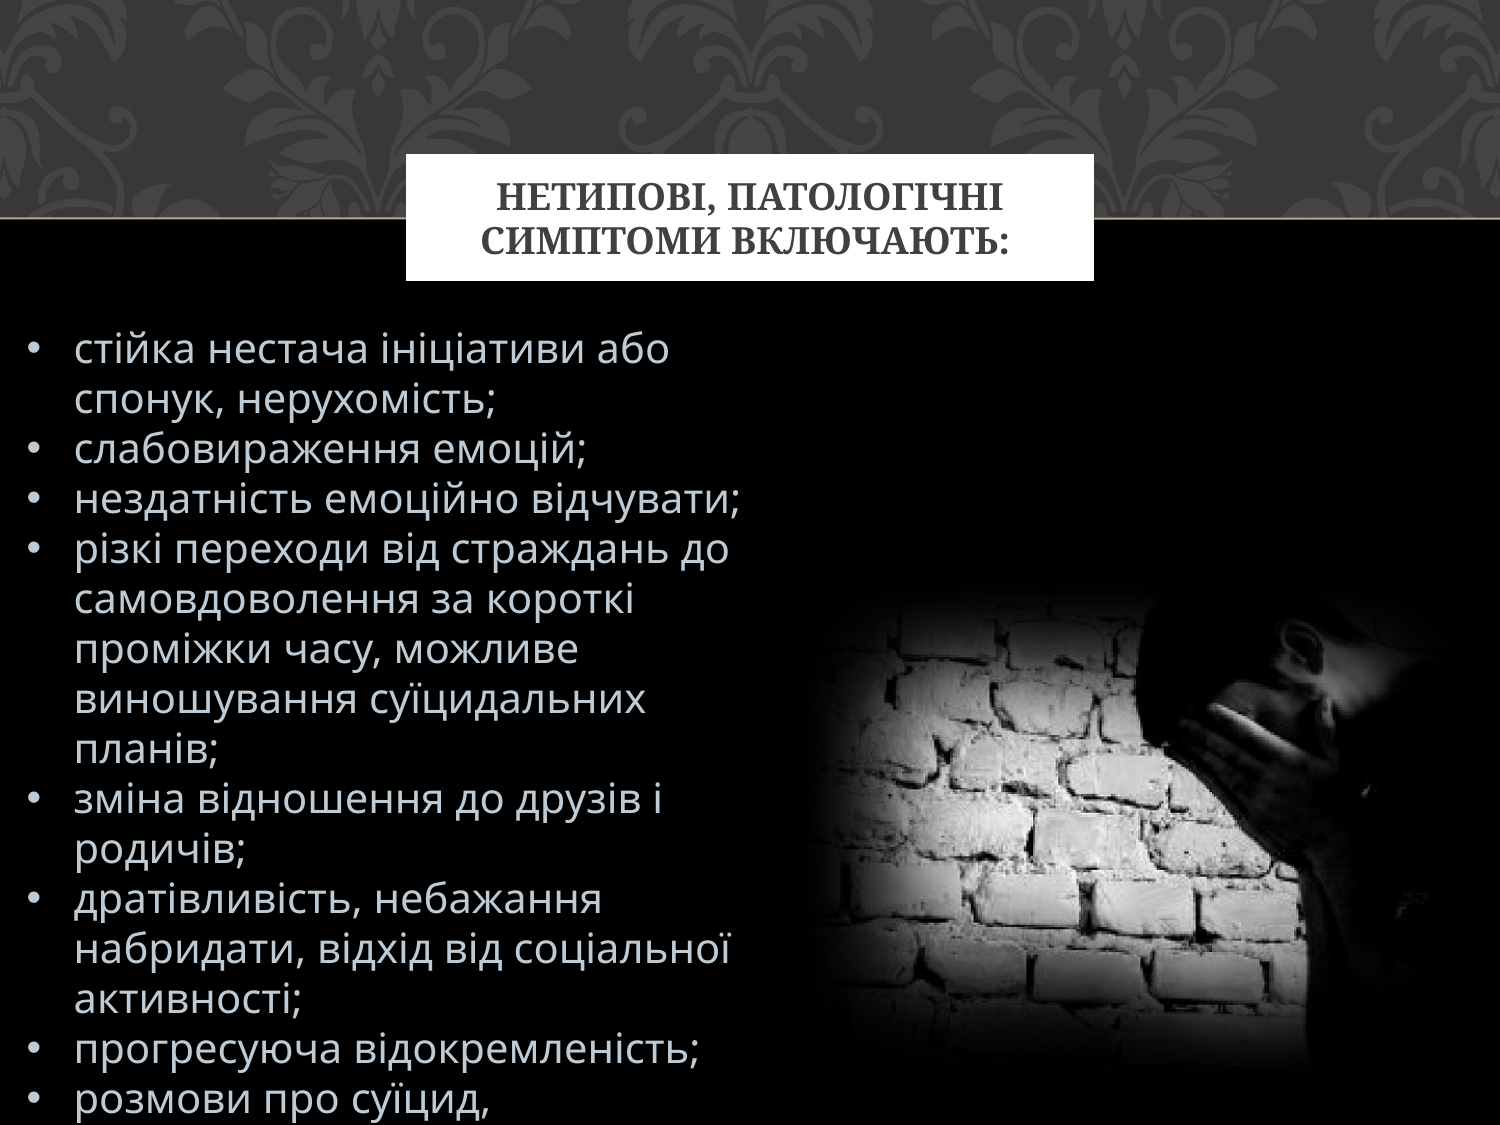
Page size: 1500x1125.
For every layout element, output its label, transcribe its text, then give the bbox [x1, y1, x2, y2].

title Нетипові, патологічні симптоми включають: [406, 154, 1094, 281]
picture [792, 573, 1481, 1088]
text_box стійка нестача ініціативи або спонук, нерухомість; слабовираження емоцій; нездатність емоційно відчувати; різкі переходи від страждань до самовдоволення за короткі проміжки часу, можливе виношування суїцидальних планів; зміна відношення до друзів і родичів; дратівливість, небажання набридати, відхід від соціальної активності; прогресуюча відокремленість; розмови про суїцид, возз’єднання з померлим, про побажання зі всім покінчити. [11, 314, 762, 1125]
